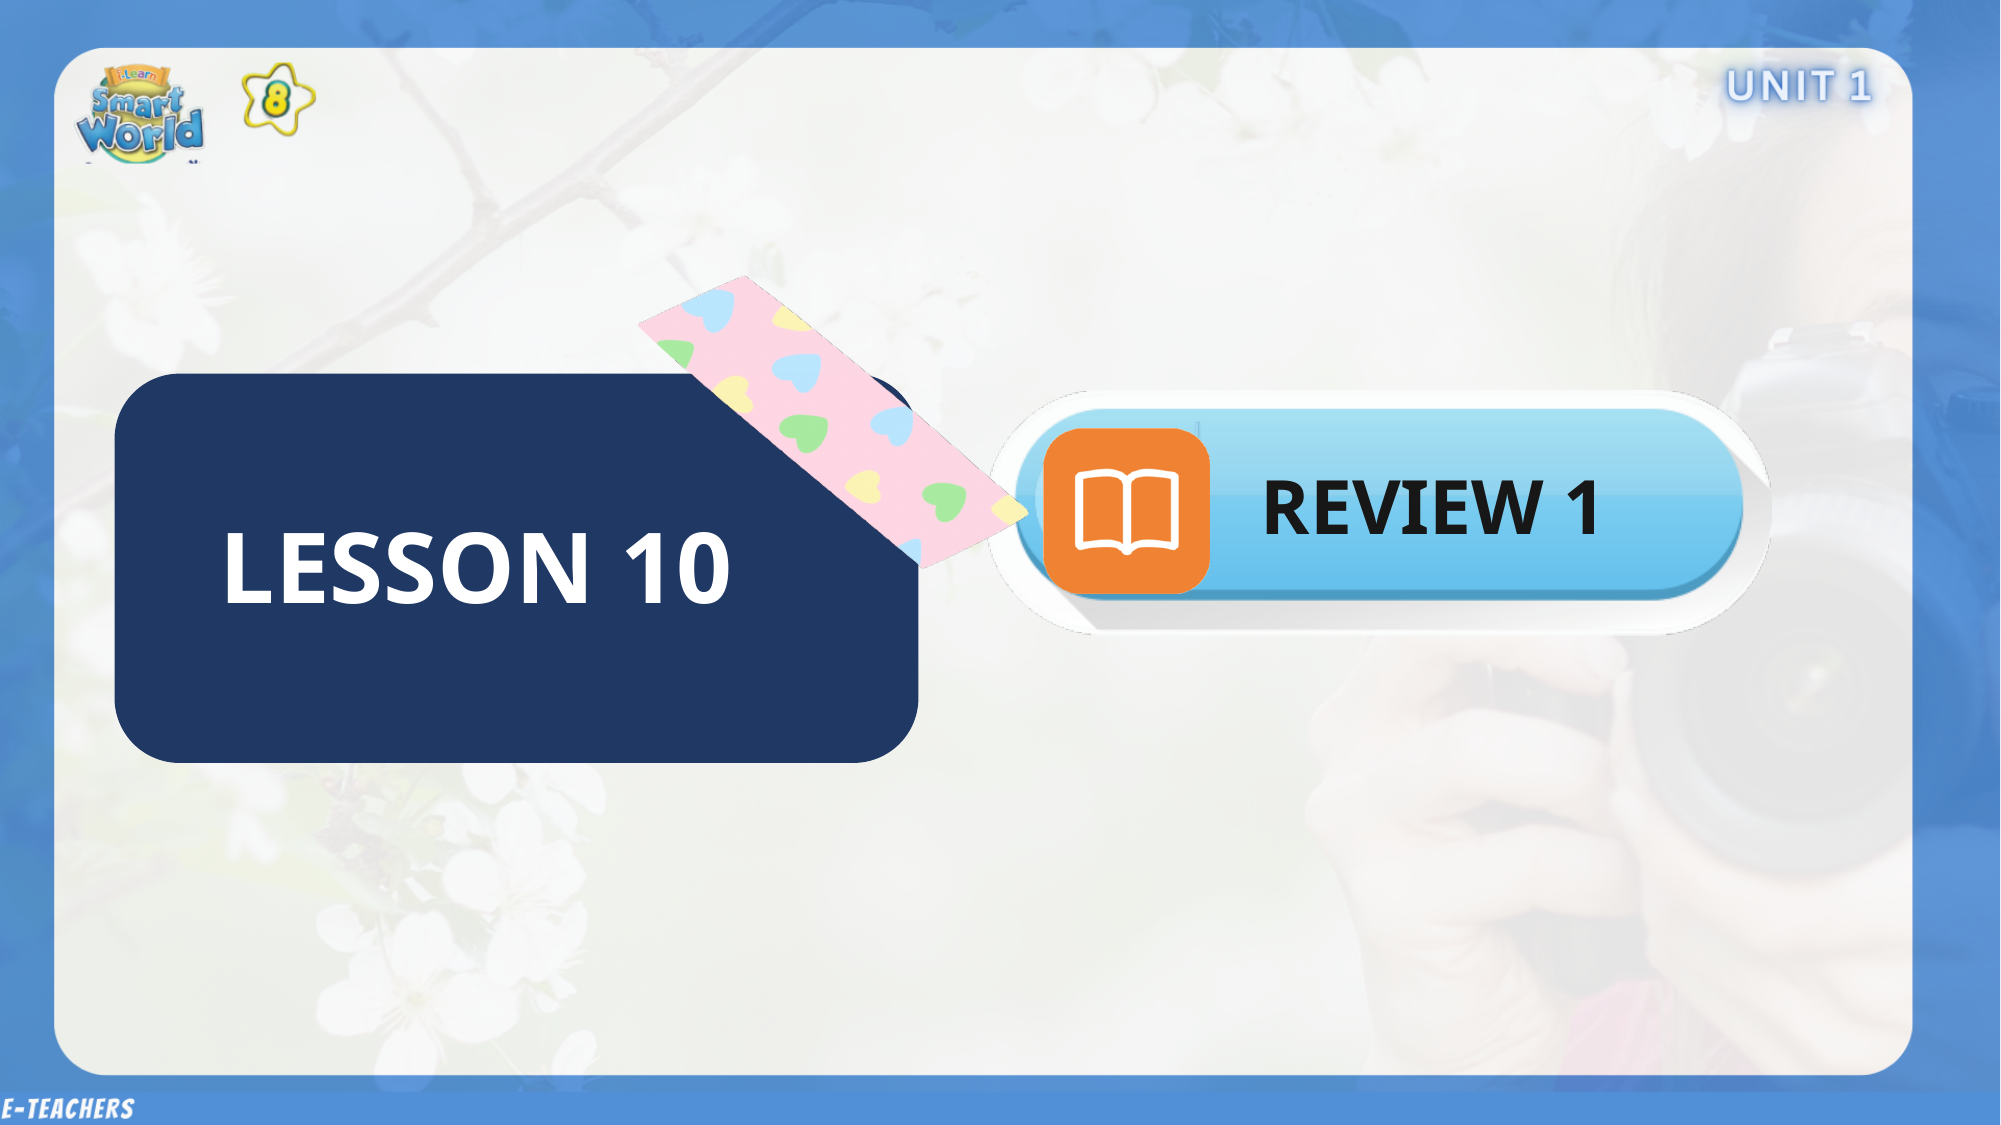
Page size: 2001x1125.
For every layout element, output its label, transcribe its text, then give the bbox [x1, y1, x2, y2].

text_box LESSON 10 [113, 372, 920, 764]
picture [0, 0, 2001, 1125]
